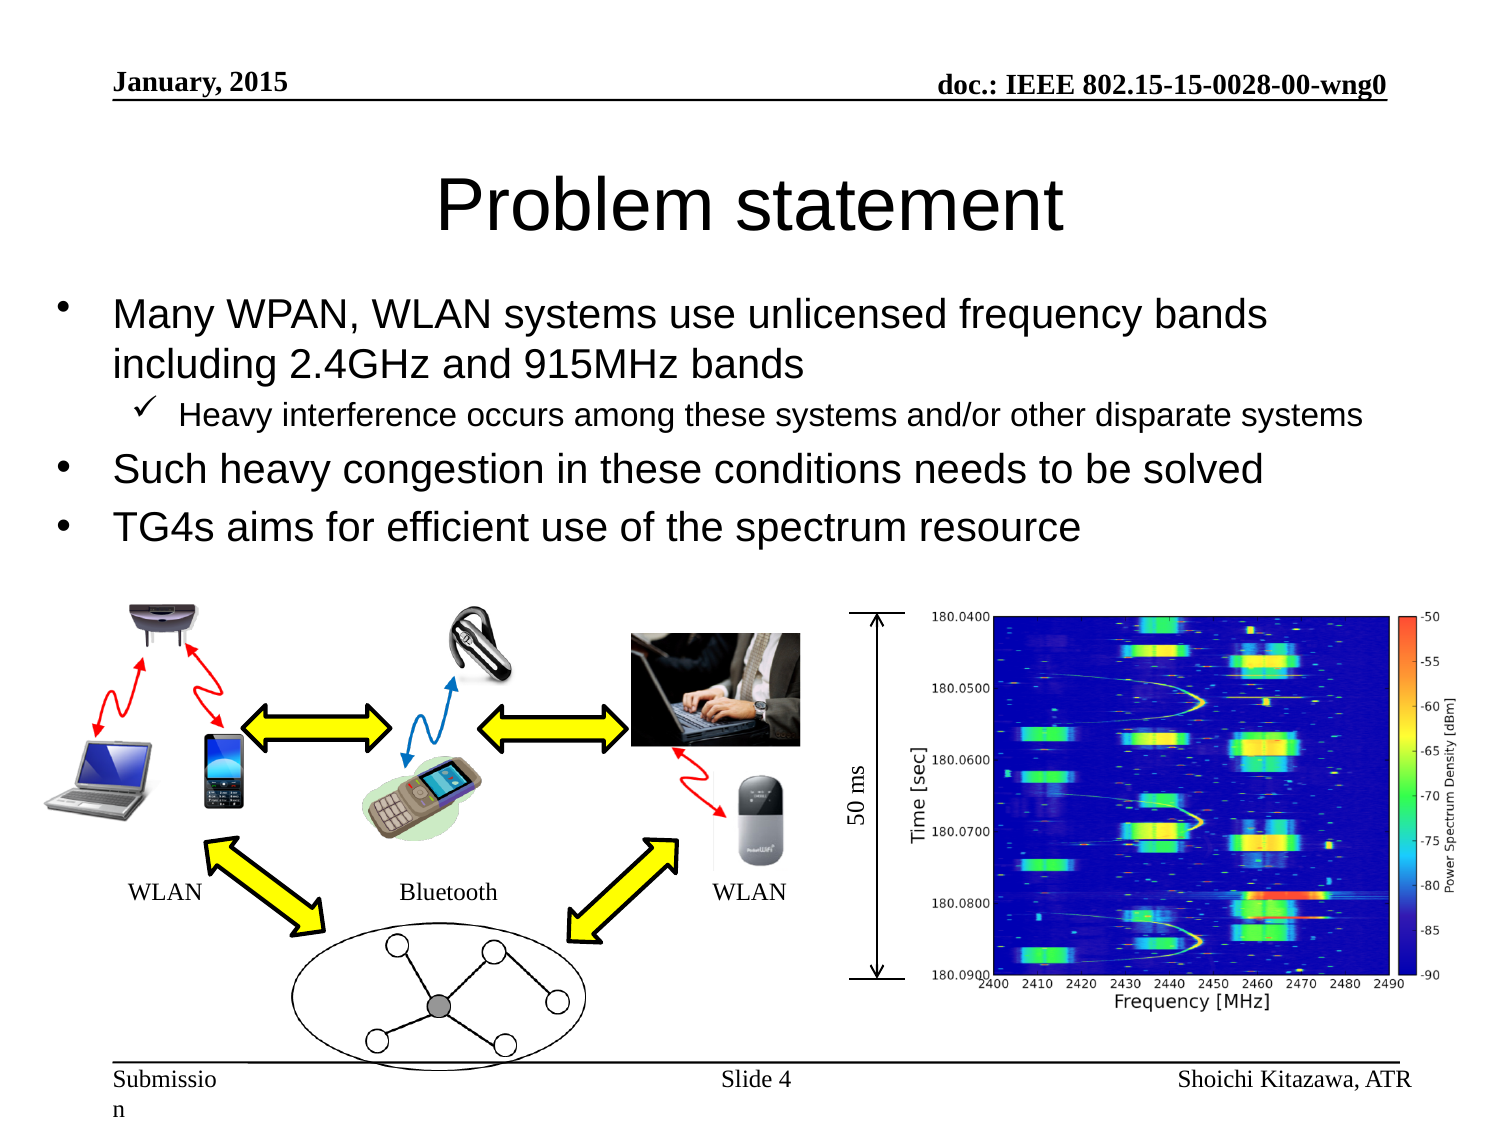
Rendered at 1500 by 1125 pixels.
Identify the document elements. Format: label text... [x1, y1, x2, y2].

picture [360, 603, 517, 841]
text_box Bluetooth [384, 868, 514, 913]
picture [630, 633, 809, 871]
text_box [271, 714, 355, 742]
picture [291, 922, 586, 1071]
list Many WPAN, WLAN systems use unlicensed frequency bands including 2.4GHz and 915MHz bands Heavy interference occurs among these systems and/or other disparate systems Such heavy congestion in these conditions needs to be solved TG4s aims for efficient use of the spectrum resource [41, 278, 1459, 954]
picture [904, 594, 1475, 1015]
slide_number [112, 62, 375, 98]
text_box [204, 848, 325, 923]
text_box WLAN [113, 868, 218, 913]
text_box WLAN [697, 878, 803, 913]
text_box [521, 703, 625, 755]
text_box 50 ms [831, 750, 872, 841]
picture [40, 603, 265, 841]
title Problem statement [112, 112, 1388, 278]
footer Shoichi Kitazawa, ATR [900, 1062, 1413, 1093]
text_box [567, 870, 657, 945]
slide_number Slide 4 [712, 1062, 800, 1093]
